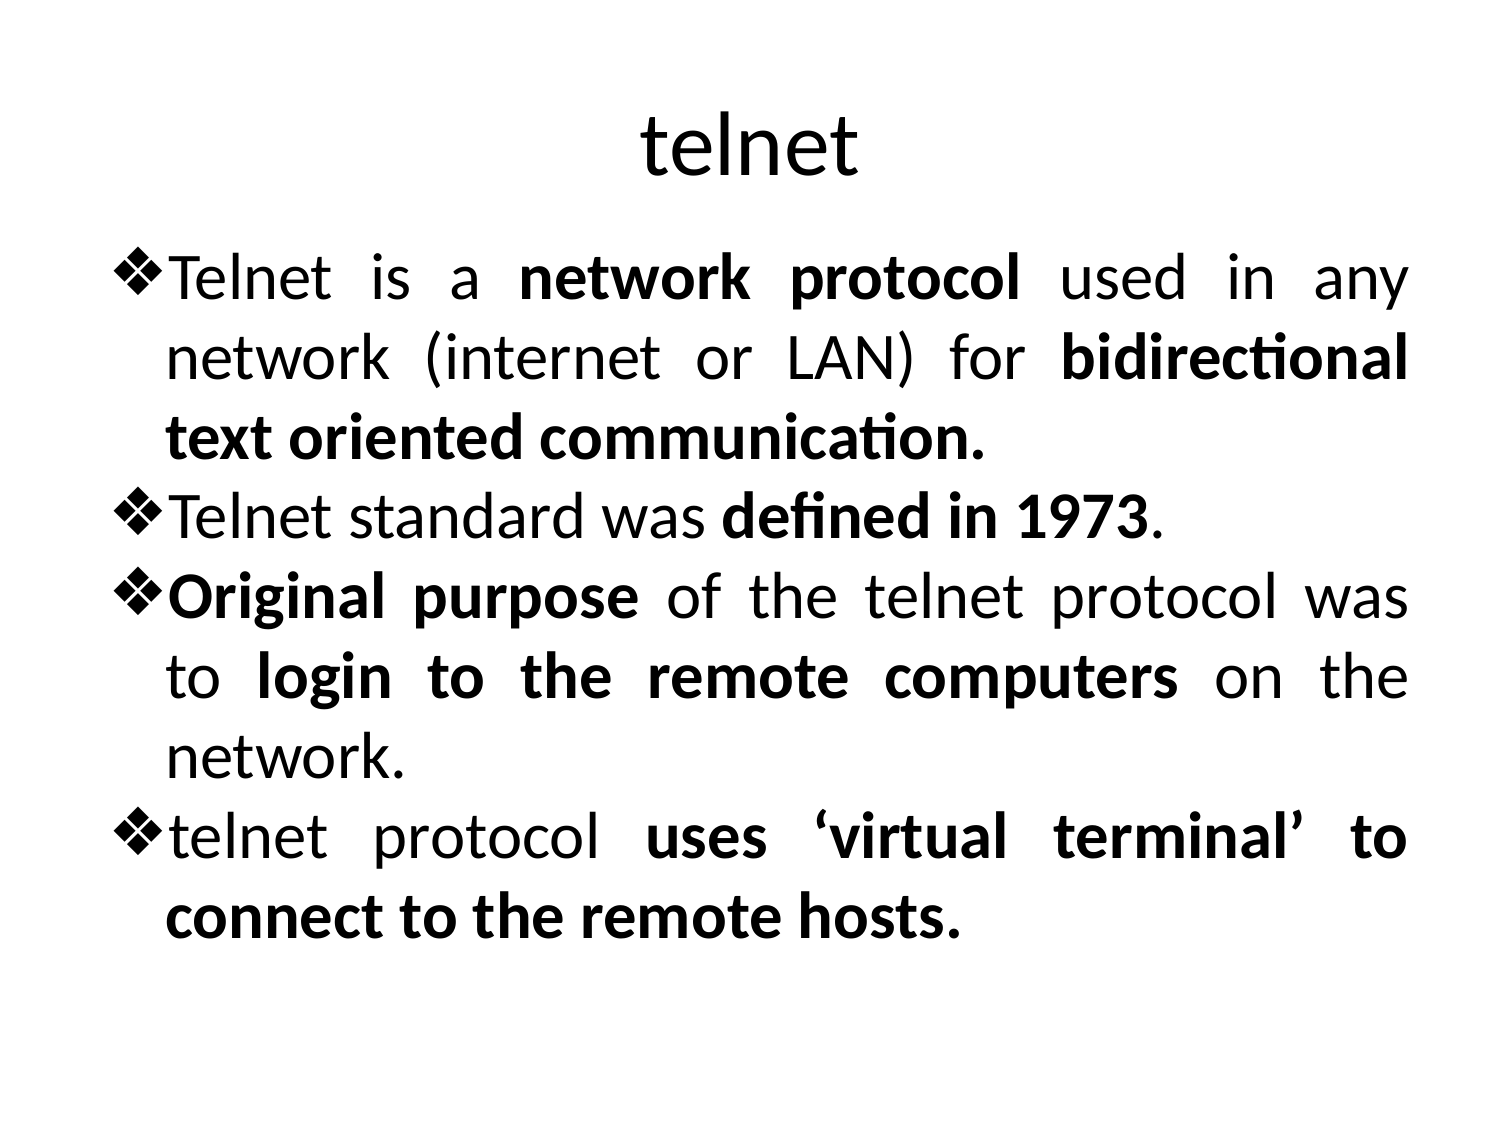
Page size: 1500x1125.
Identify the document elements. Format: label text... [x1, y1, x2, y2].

title telnet [75, 45, 1425, 224]
list Telnet is a network protocol used in any network (internet or LAN) for bidirectional text oriented communication. Telnet standard was defined in 1973. Original purpose of the telnet protocol was to login to the remote computers on the network. telnet protocol uses ‘virtual terminal’ to connect to the remote hosts. [75, 224, 1425, 968]
